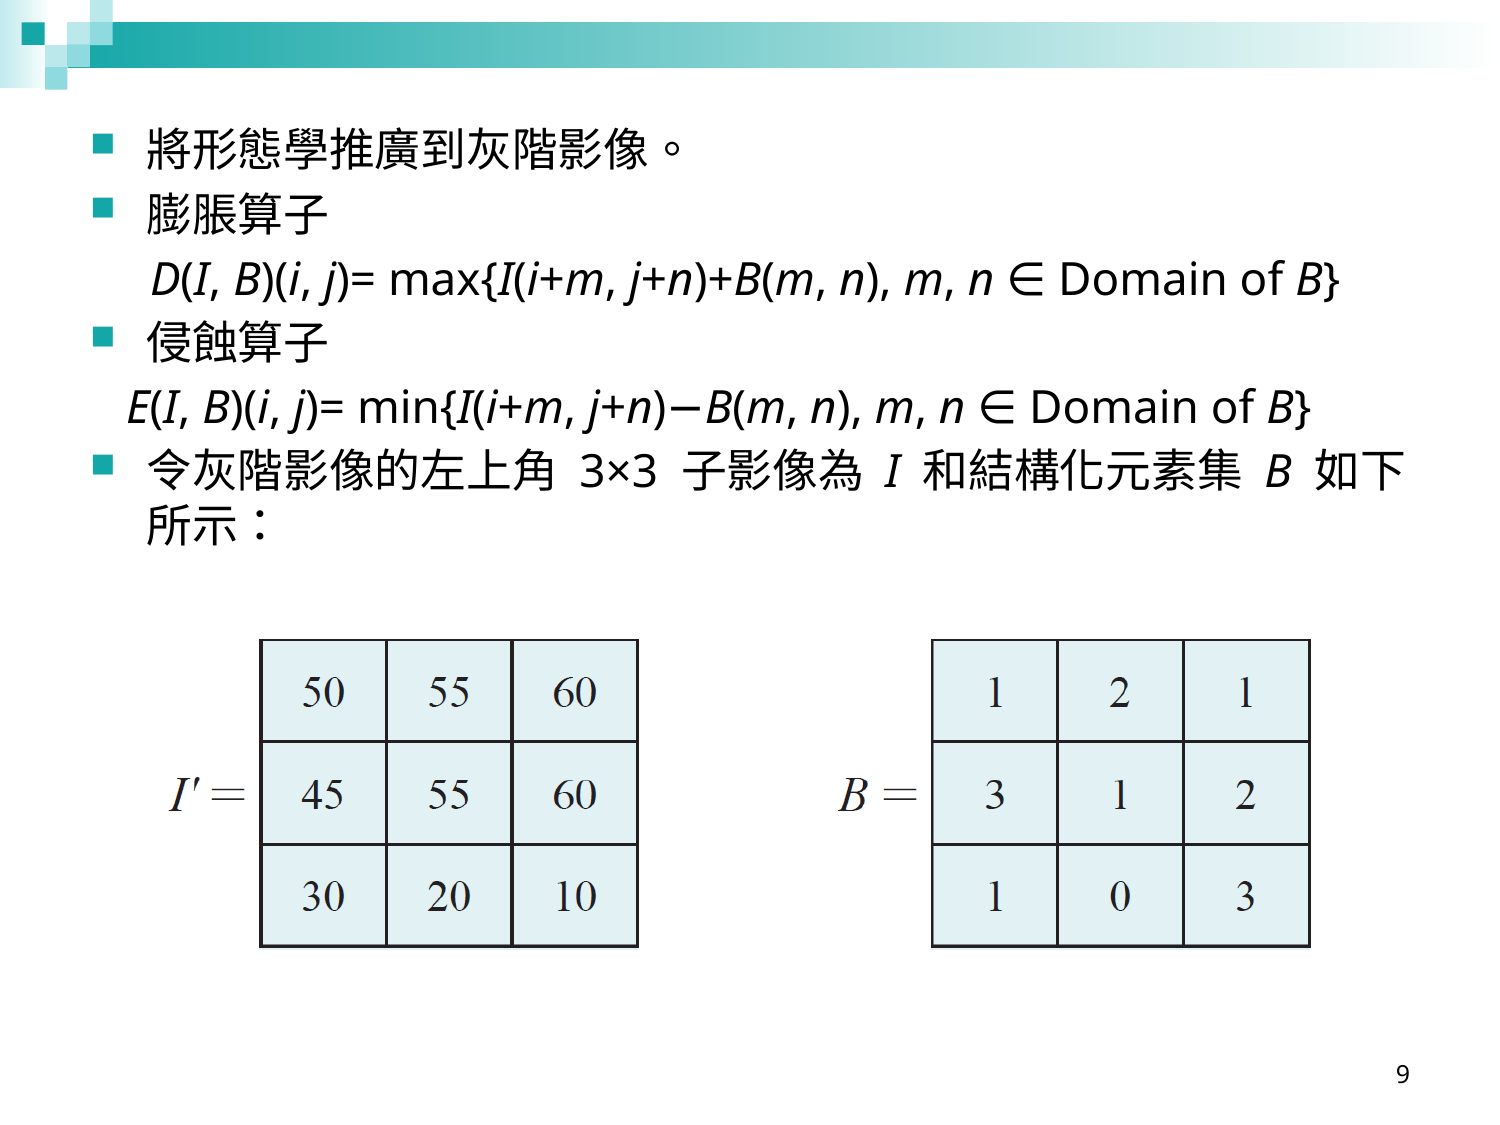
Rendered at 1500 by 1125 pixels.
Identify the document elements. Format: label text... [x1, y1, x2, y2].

slide_number 9 [1074, 1024, 1426, 1101]
list 將形態學推廣到灰階影像。 膨脹算子 D(I, B)(i, j)= max{I(i+m, j+n)+B(m, n), m, n ∈ Domain of B} 侵蝕算子 E(I, B)(i, j)= min{I(i+m, j+n)−B(m, n), m, n ∈ Domain of B} 令灰階影像的左上角 3×3 子影像為 I 和結構化元素集 B 如下所示： [75, 113, 1425, 963]
picture [123, 593, 1338, 968]
